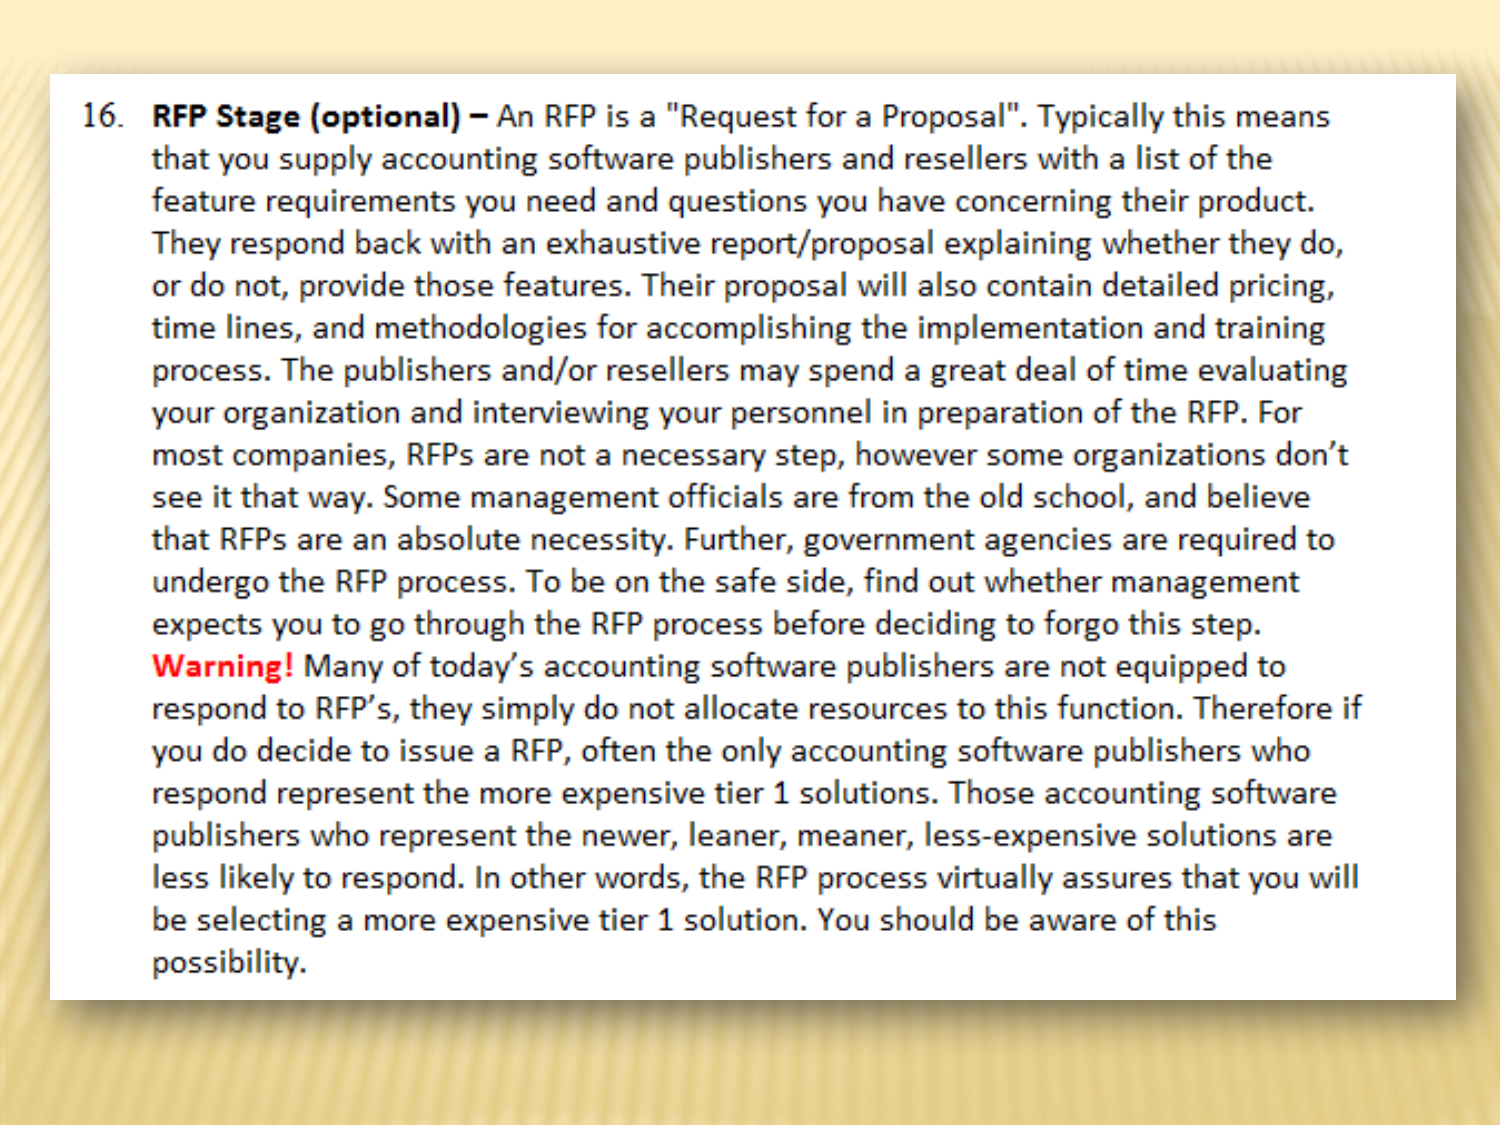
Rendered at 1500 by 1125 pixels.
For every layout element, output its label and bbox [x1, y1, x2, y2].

picture [49, 74, 1456, 1001]
